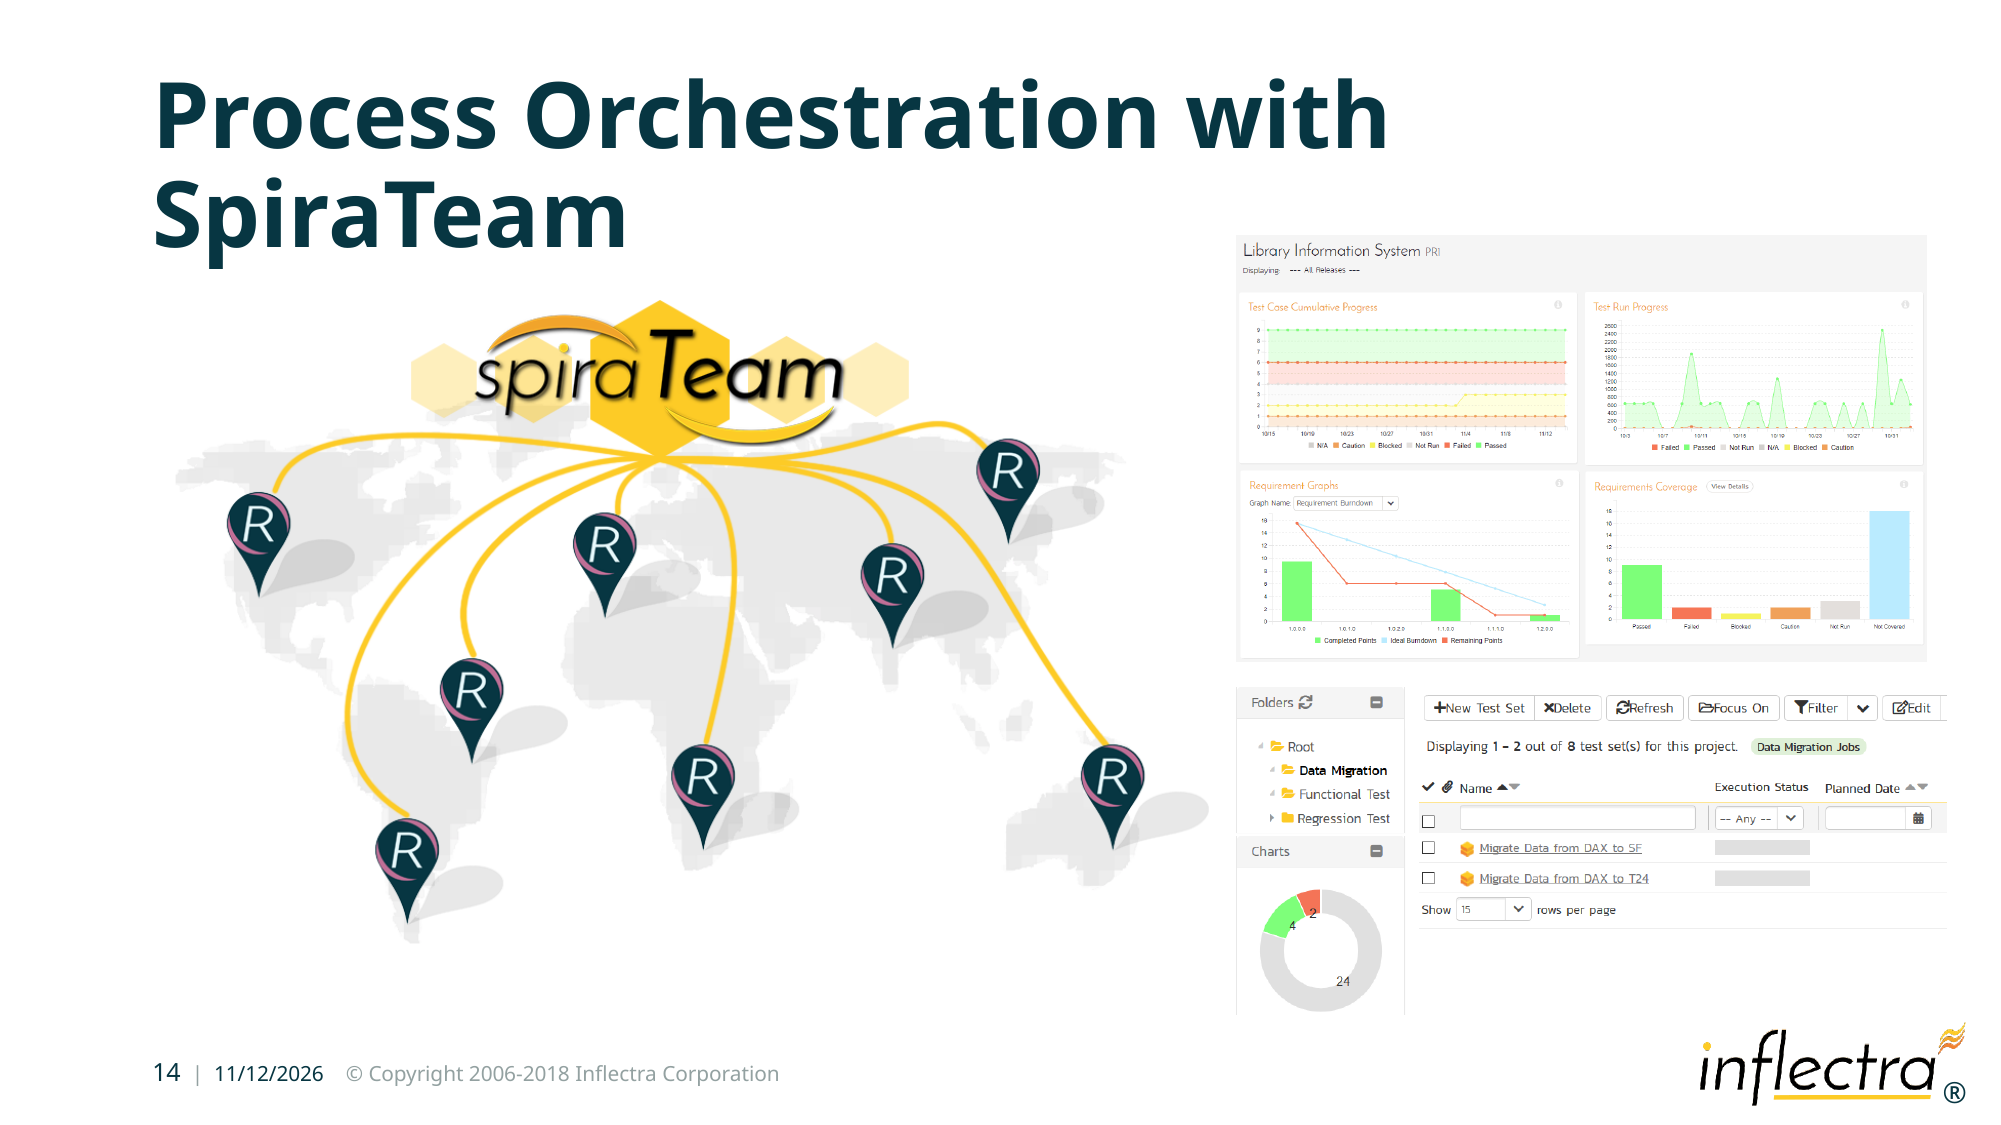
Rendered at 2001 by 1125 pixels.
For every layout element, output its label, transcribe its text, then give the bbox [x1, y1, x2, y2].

title Process Orchestration with SpiraTeam [137, 59, 1863, 278]
picture [20, 235, 1947, 1015]
picture [1692, 1016, 1971, 1112]
